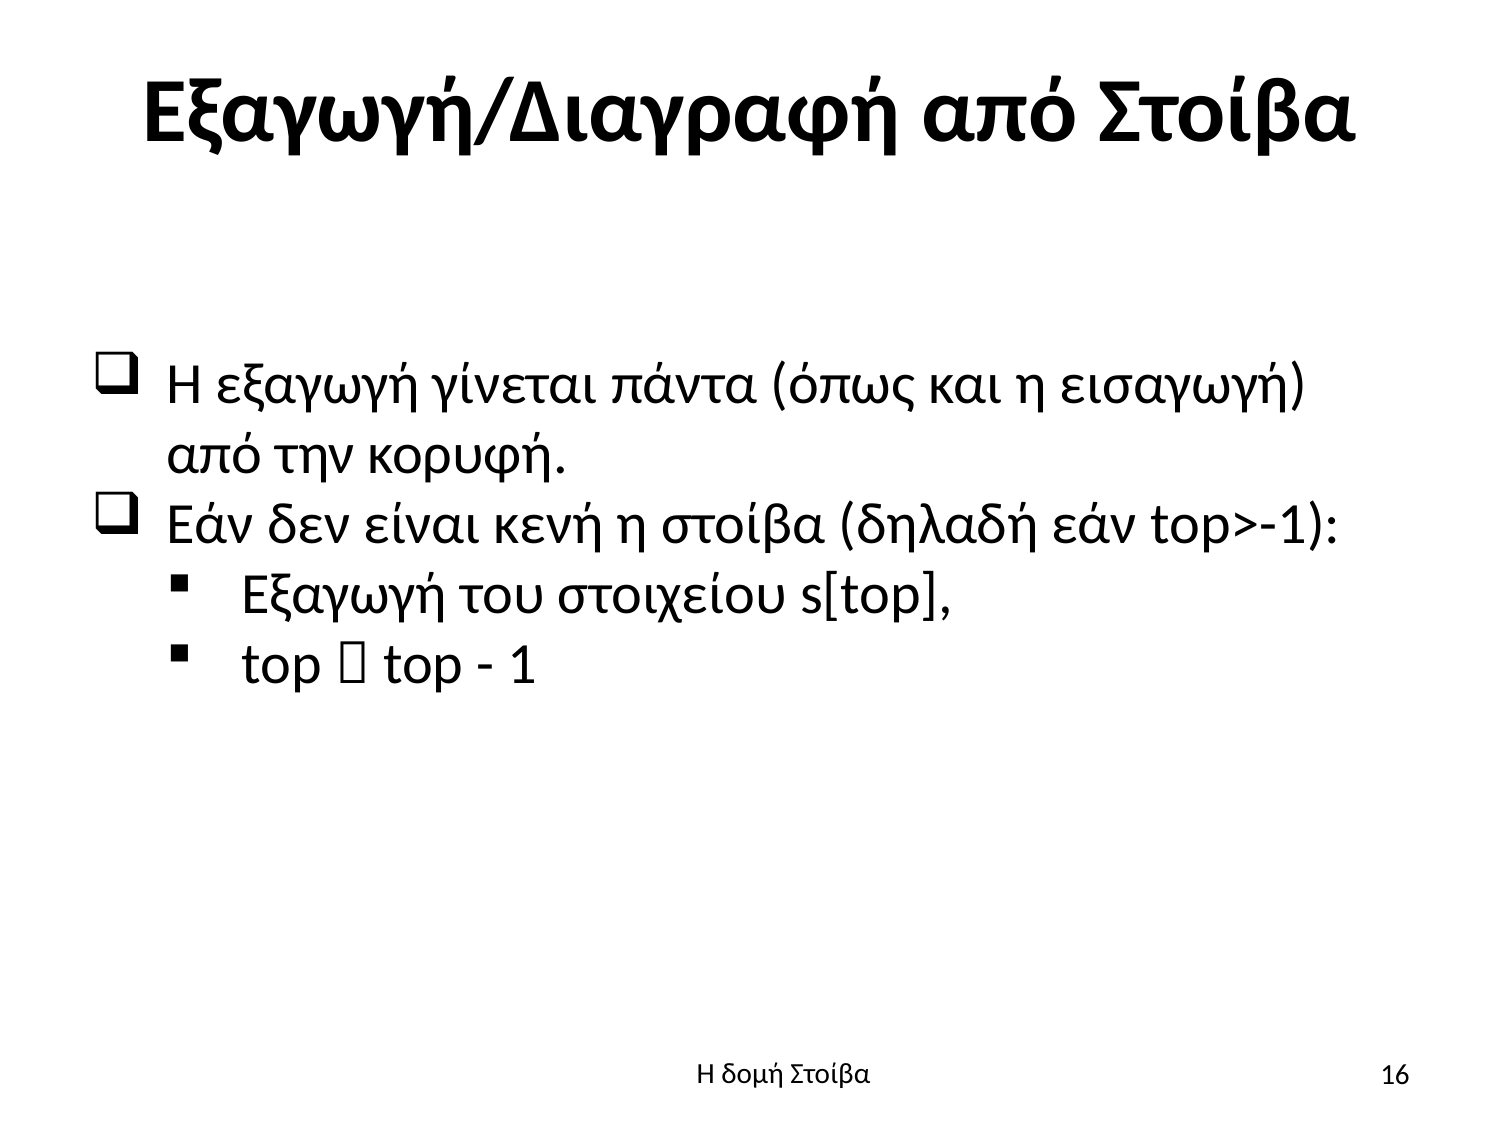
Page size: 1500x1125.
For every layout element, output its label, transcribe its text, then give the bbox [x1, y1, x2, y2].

text_box Η δομή Στοίβα [521, 1046, 1046, 1125]
title Εξαγωγή/Διαγραφή από Στοίβα [5, 1, 1495, 209]
text_box Η εξαγωγή γίνεται πάντα (όπως και η εισαγωγή) από την κορυφή. Εάν δεν είναι κενή η στοίβα (δηλαδή εάν top>-1): Εξαγωγή του στοιχείου s[top], top  top - 1 [76, 338, 1424, 703]
slide_number 16 [1074, 1042, 1425, 1103]
